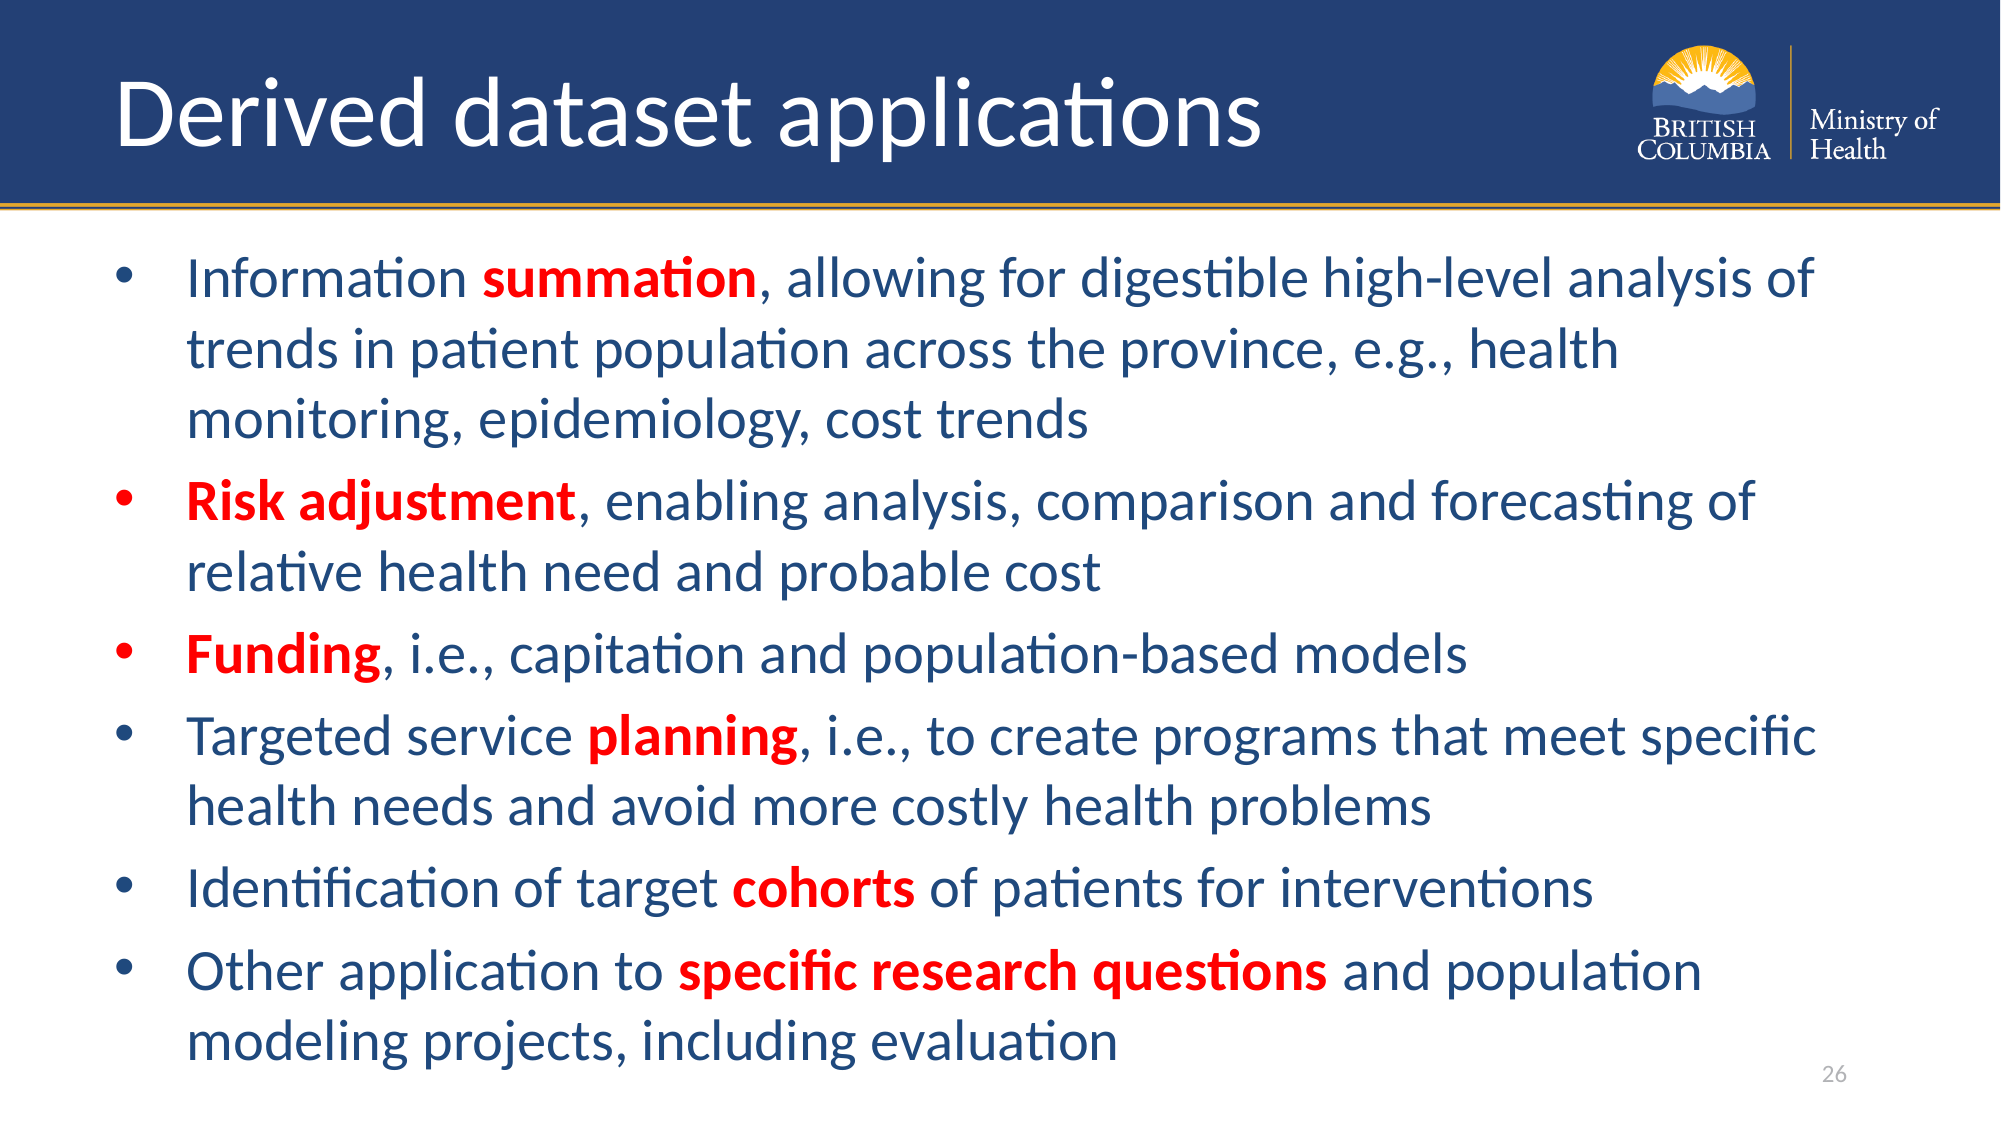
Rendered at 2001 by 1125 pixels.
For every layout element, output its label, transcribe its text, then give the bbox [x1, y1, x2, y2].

slide_number 26 [1412, 1042, 1863, 1103]
picture [0, 0, 2001, 1125]
list Information summation, allowing for digestible high-level analysis of trends in patient population across the province, e.g., health monitoring, epidemiology, cost trends Risk adjustment, enabling analysis, comparison and forecasting of relative health need and probable cost Funding, i.e., capitation and population-based models Targeted service planning, i.e., to create programs that meet specific health needs and avoid more costly health problems Identification of target cohorts of patients for interventions Other application to specific research questions and population modeling projects, including evaluation [99, 231, 1900, 1083]
title Derived dataset applications [99, 12, 1900, 201]
